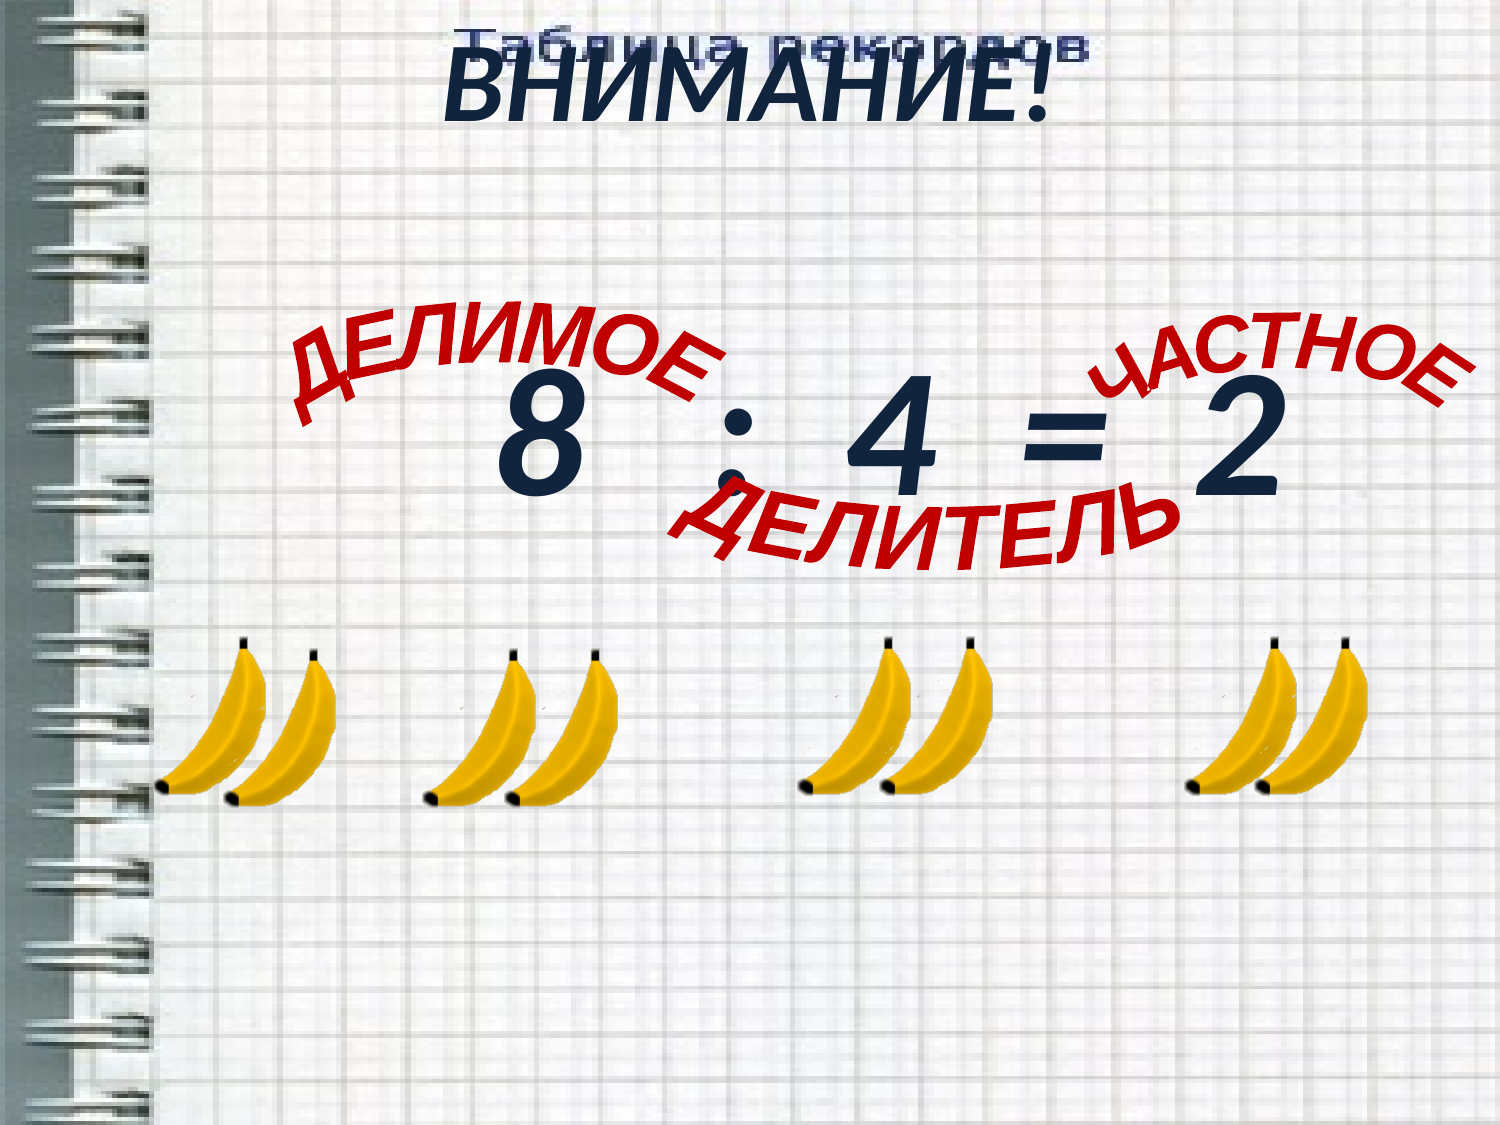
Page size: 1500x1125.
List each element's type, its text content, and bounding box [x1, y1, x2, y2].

list 8 : 4 = 2 [187, 187, 1425, 1005]
picture [0, 0, 1500, 1125]
title ВНИМАНИЕ! [75, 0, 1425, 153]
